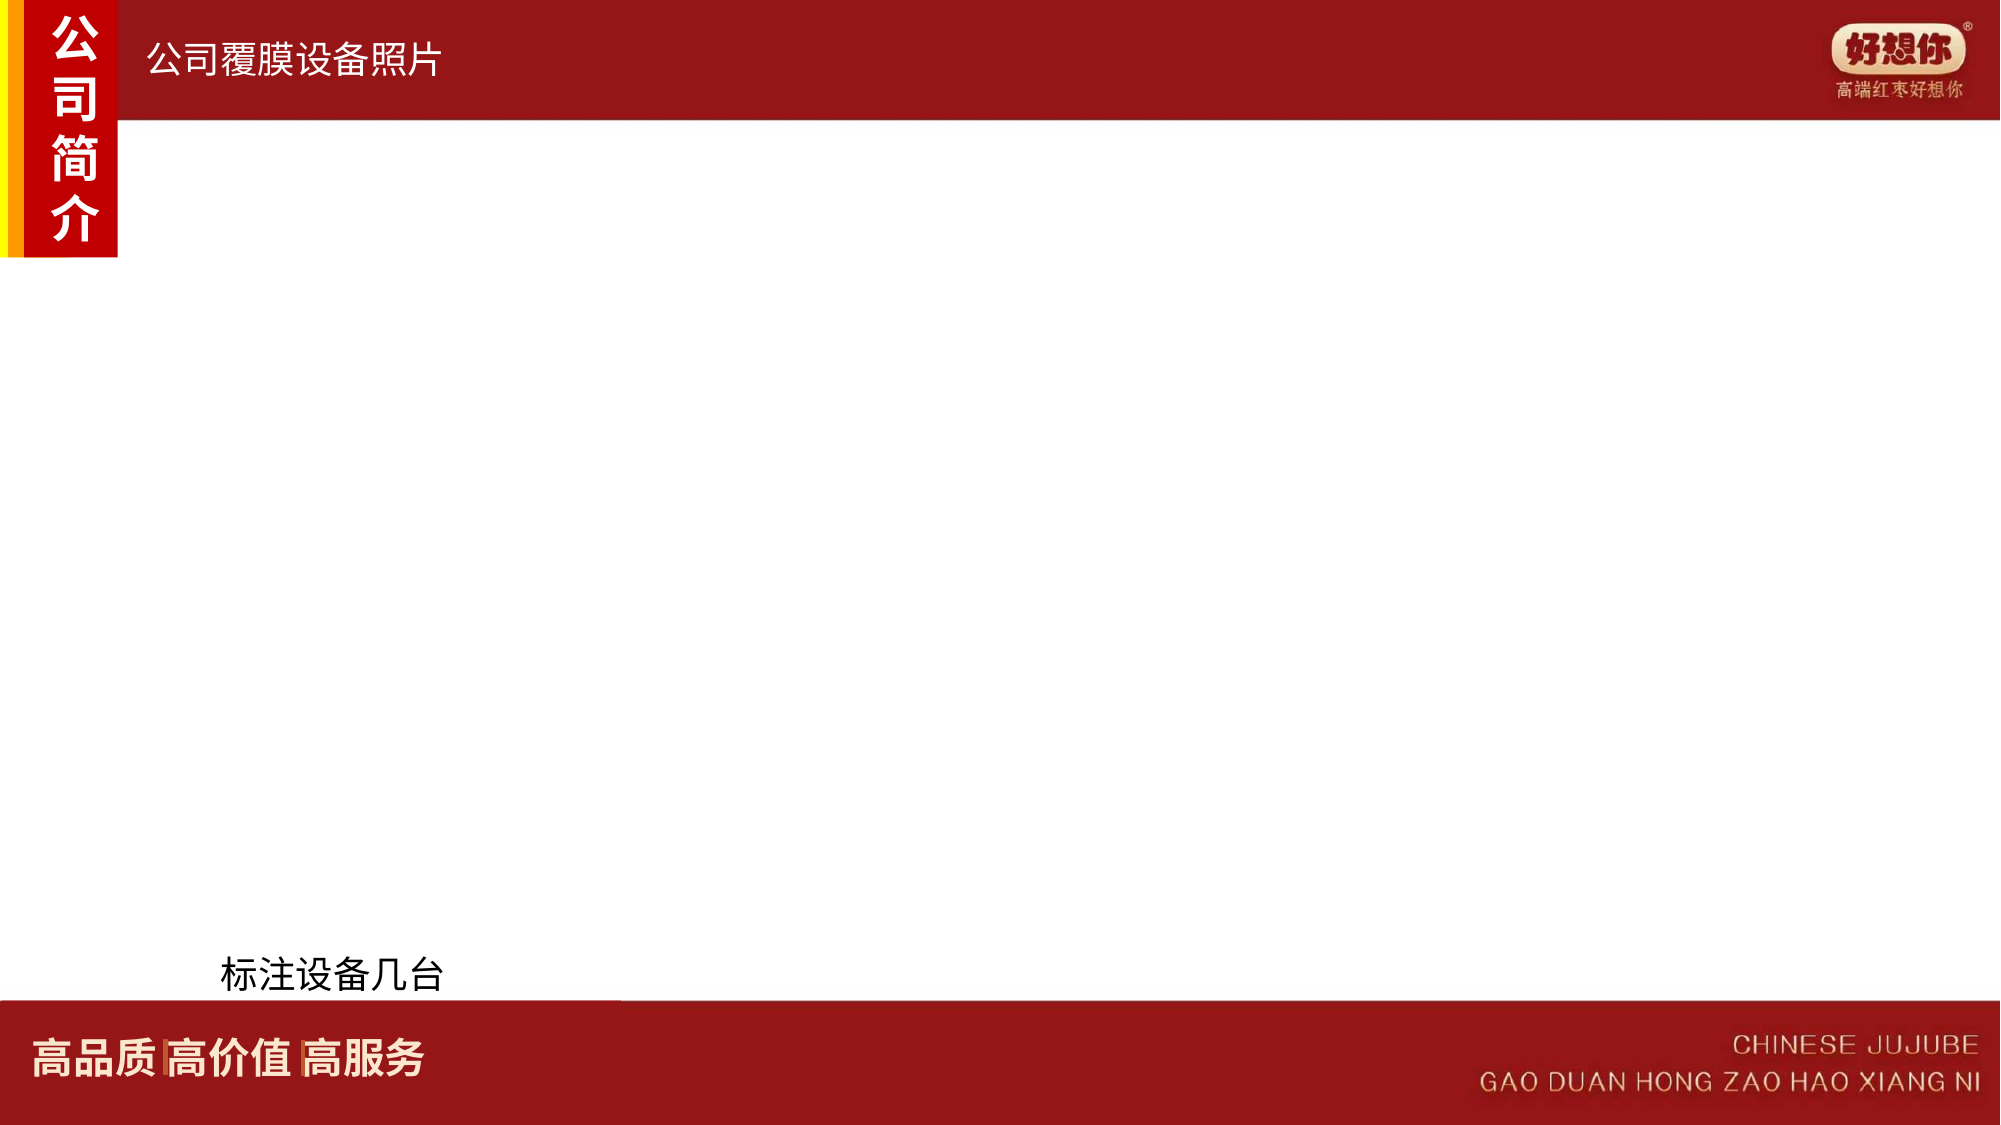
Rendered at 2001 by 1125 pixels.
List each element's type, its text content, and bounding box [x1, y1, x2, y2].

picture [0, 0, 2000, 1125]
text_box 标注设备几台 [206, 943, 461, 1004]
text_box [7, 0, 23, 259]
text_box 公司覆膜设备照片 [130, 28, 461, 89]
text_box [23, 0, 119, 259]
text_box 公司简介 [35, 0, 84, 255]
text_box [0, 0, 7, 259]
